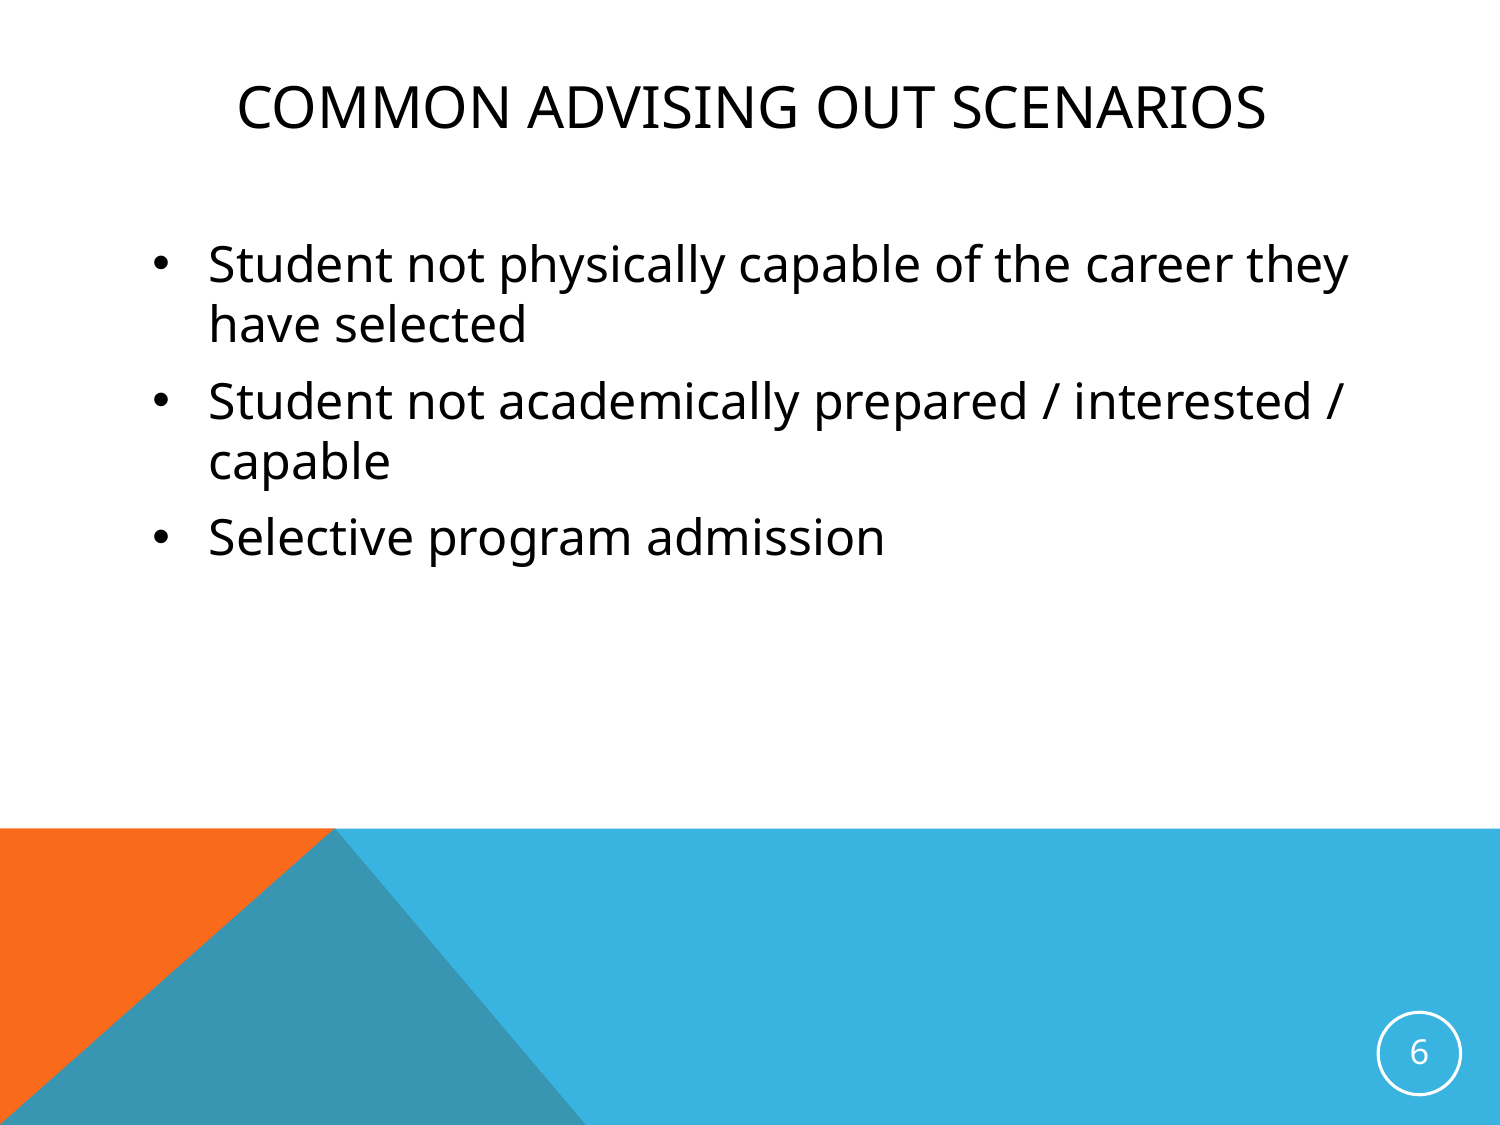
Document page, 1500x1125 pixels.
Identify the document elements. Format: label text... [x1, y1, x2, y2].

list Student not physically capable of the career they have selected Student not academically prepared / interested / capable Selective program admission [137, 224, 1372, 695]
title Common advising out scenarios [135, 60, 1369, 150]
slide_number 6 [1376, 1010, 1463, 1097]
